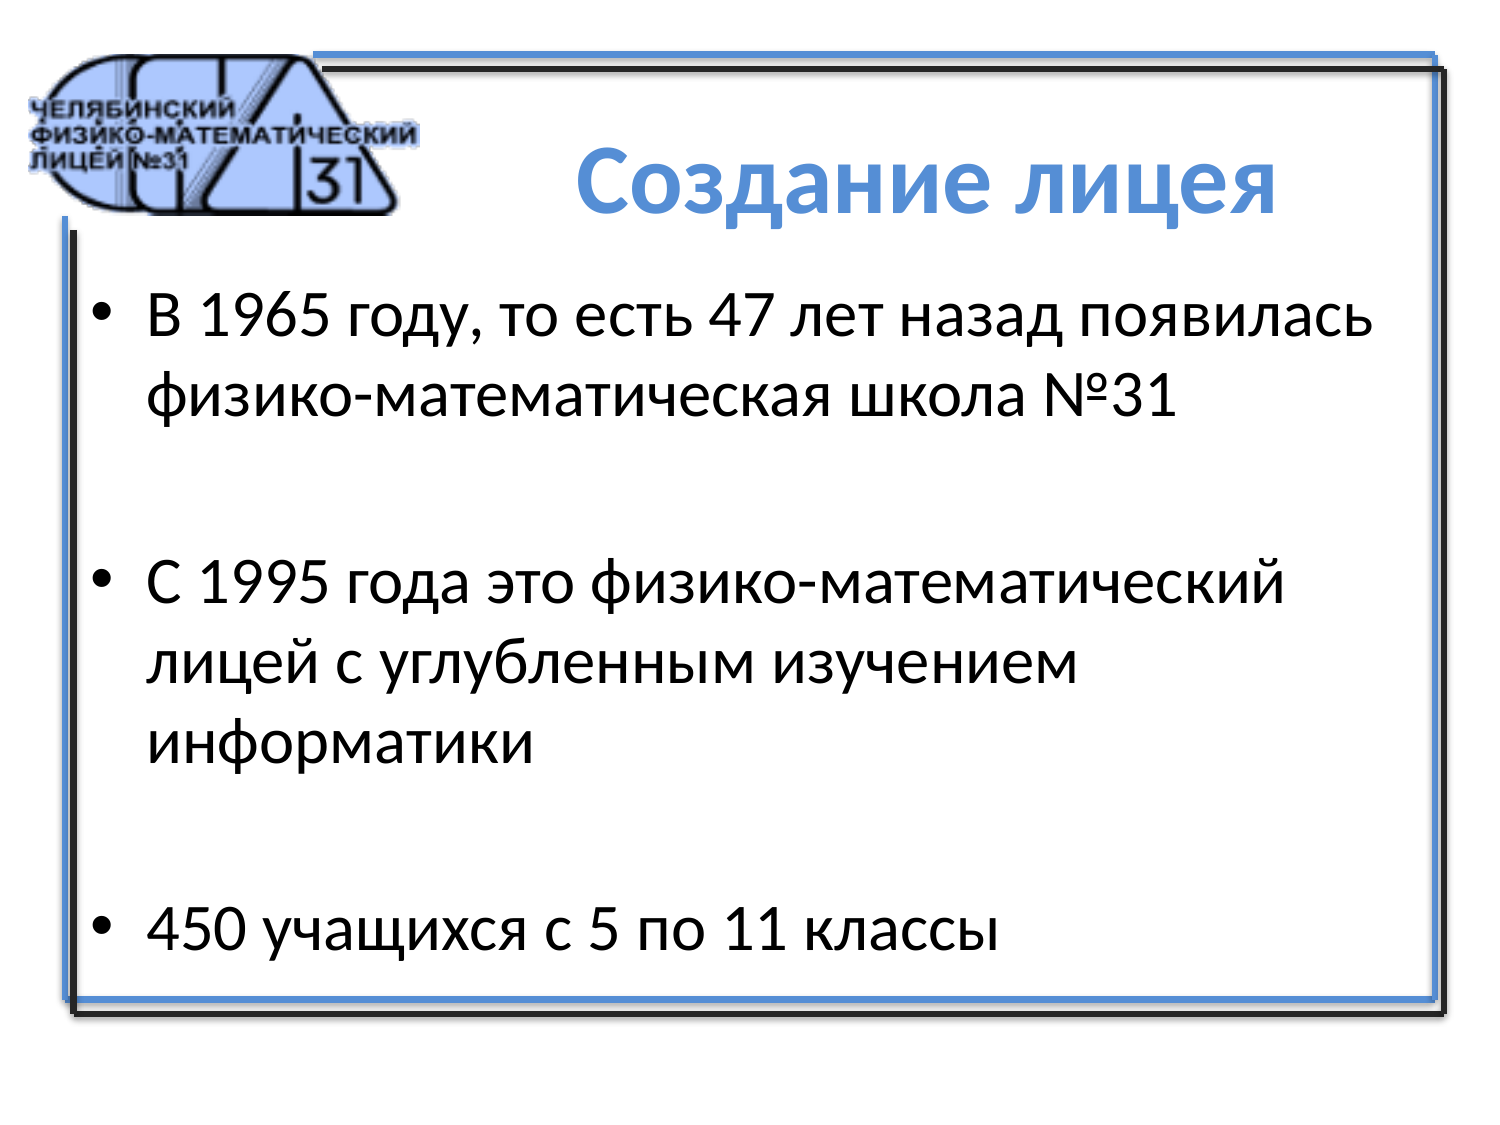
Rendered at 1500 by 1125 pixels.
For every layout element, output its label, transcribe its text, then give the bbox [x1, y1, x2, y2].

list В 1965 году, то есть 47 лет назад появилась физико-математическая школа №31 С 1995 года это физико-математический лицей с углубленным изучением информатики 450 учащихся с 5 по 11 классы [75, 262, 1425, 1005]
title Создание лицея [431, 80, 1425, 262]
